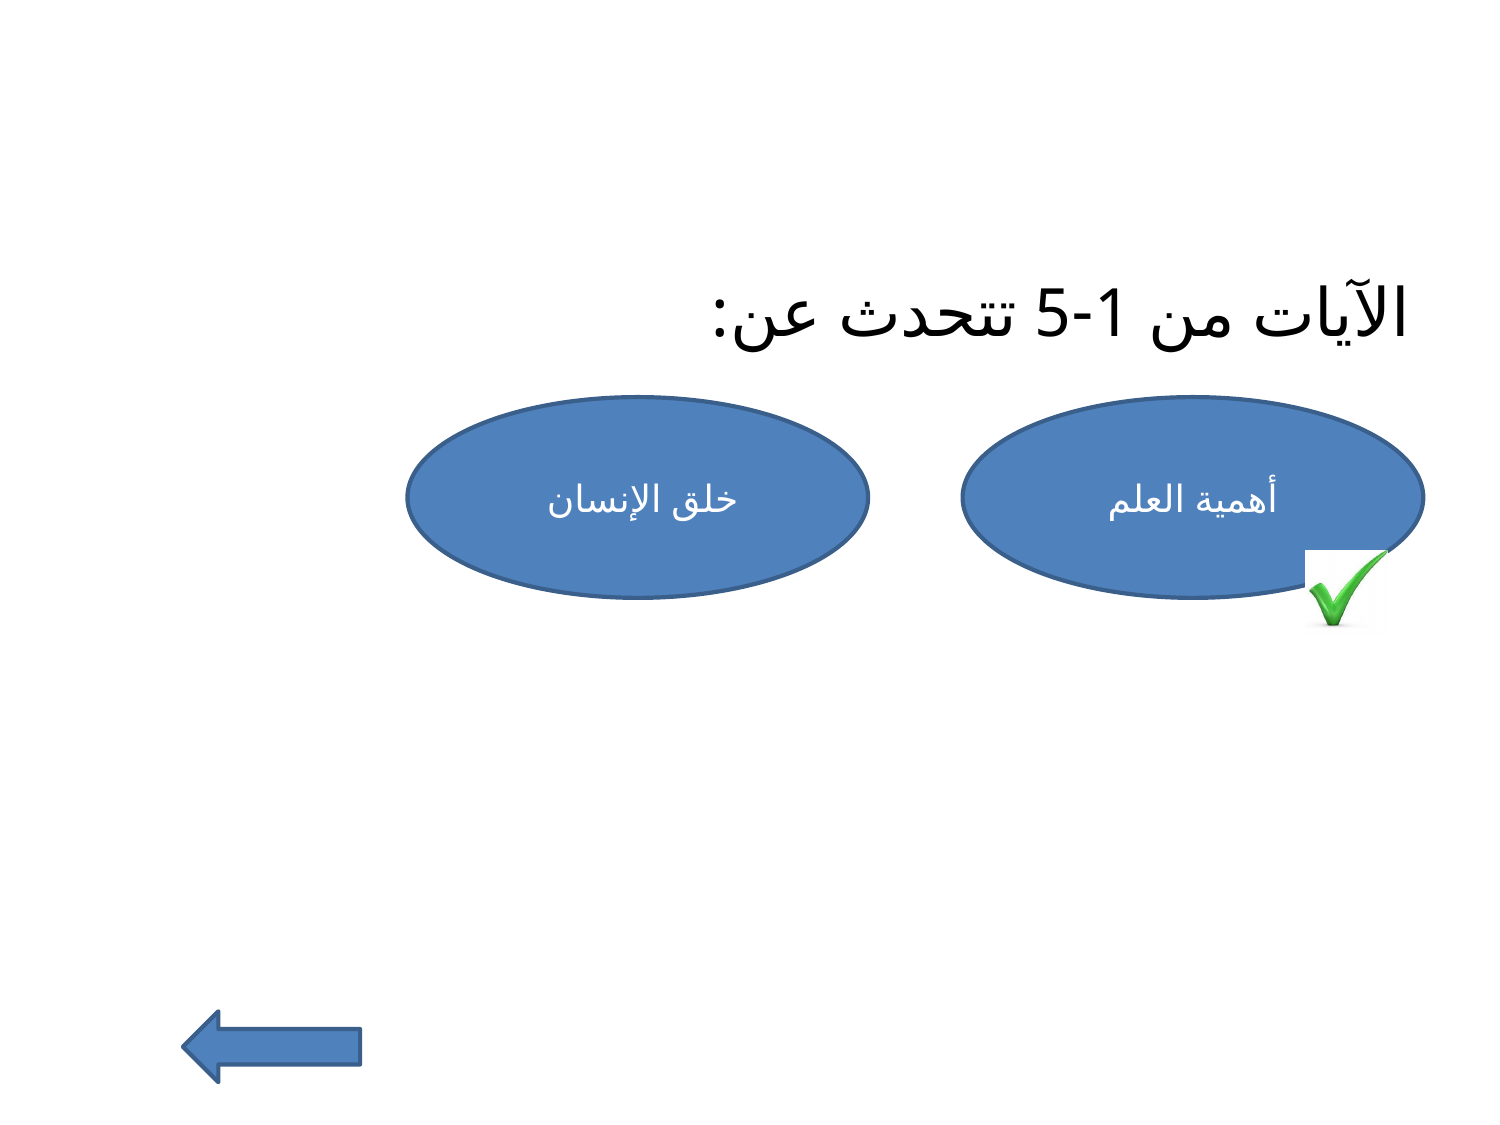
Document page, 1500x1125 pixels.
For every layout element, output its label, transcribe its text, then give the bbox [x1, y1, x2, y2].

text_box أهمية العلم [960, 394, 1426, 600]
list الآيات من 1-5 تتحدث عن: [75, 262, 1425, 1005]
text_box خلق الإنسان [405, 394, 871, 600]
picture [1304, 550, 1389, 635]
text_box [180, 1009, 363, 1085]
